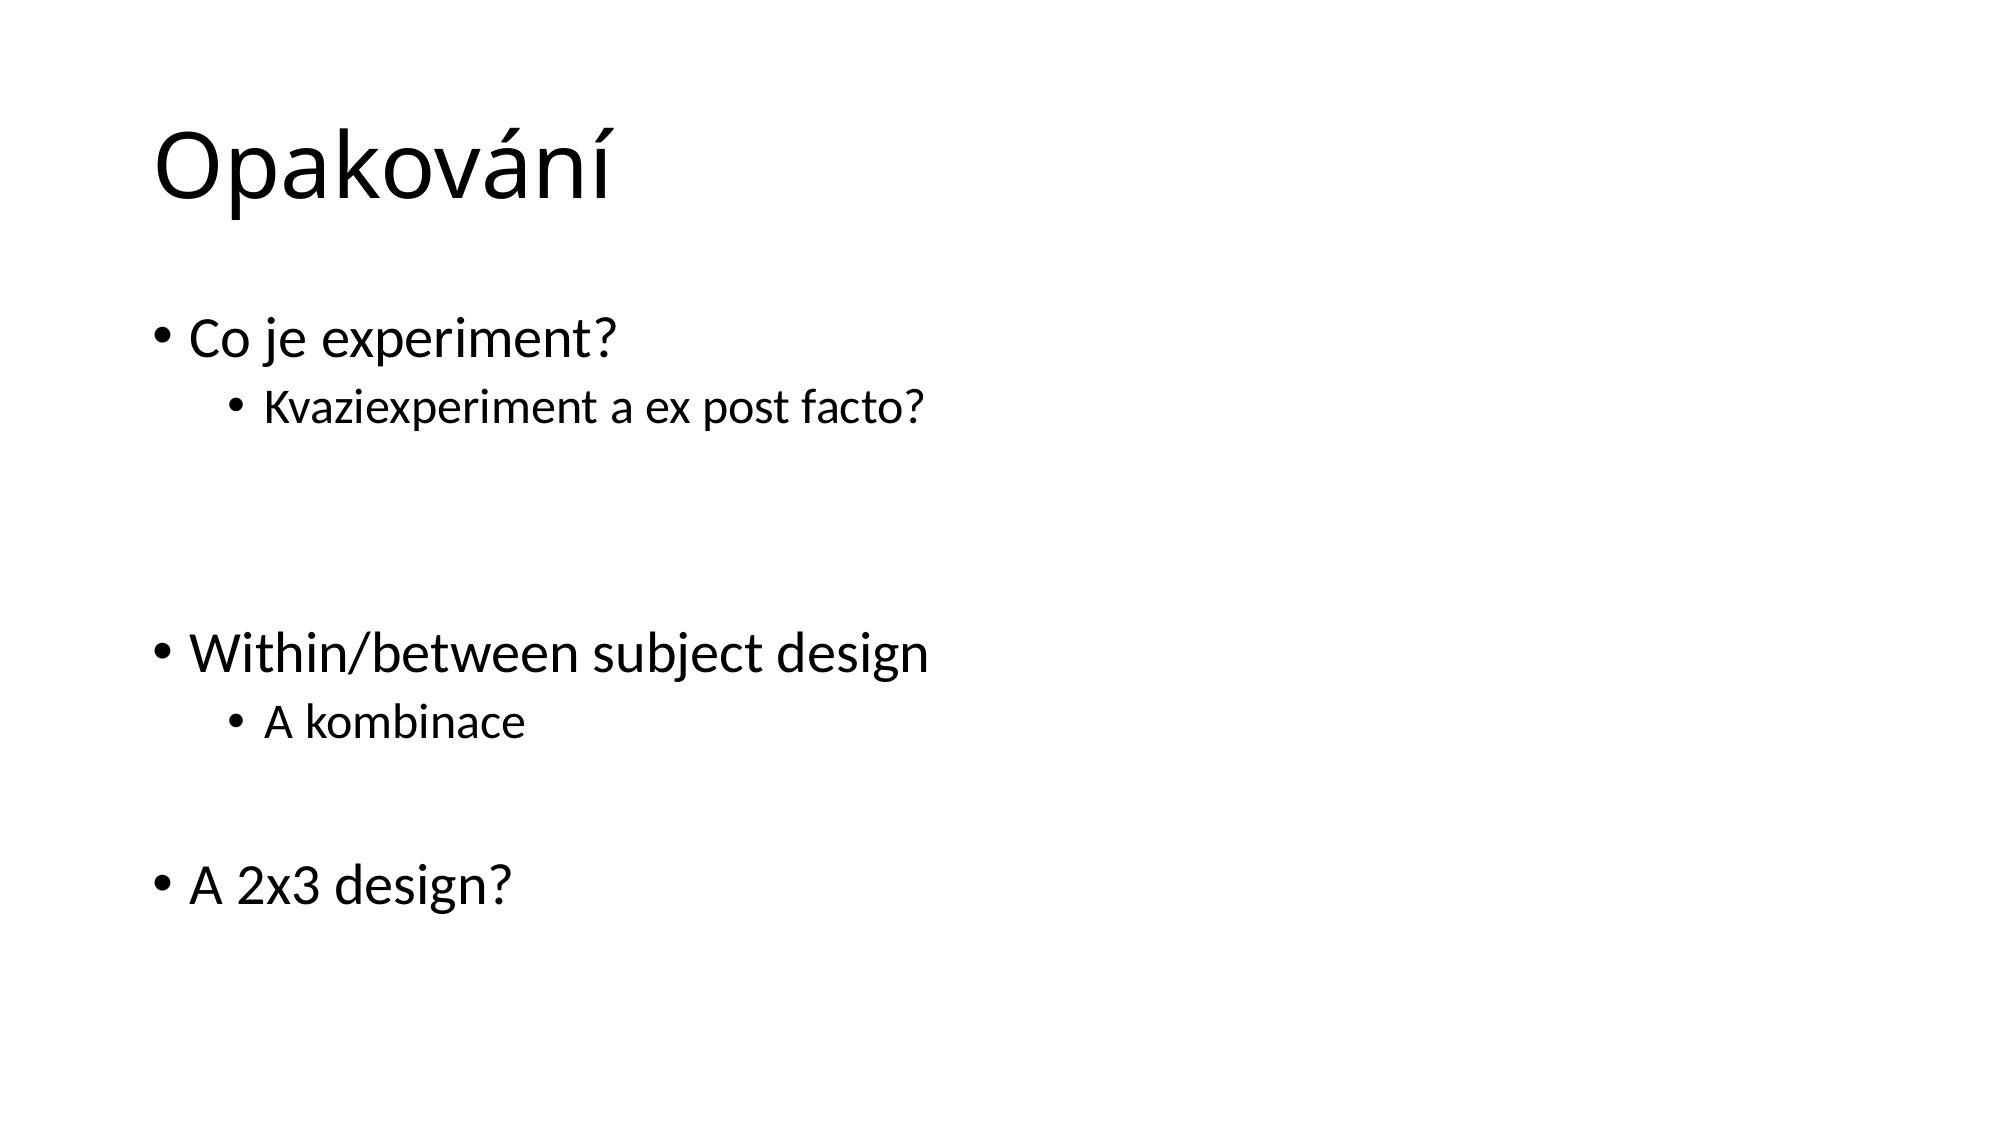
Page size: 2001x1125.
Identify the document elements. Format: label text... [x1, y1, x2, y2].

title Opakování [137, 59, 1863, 278]
list Co je experiment? Kvaziexperiment a ex post facto? Within/between subject design A kombinace A 2x3 design? [137, 299, 1863, 1014]
